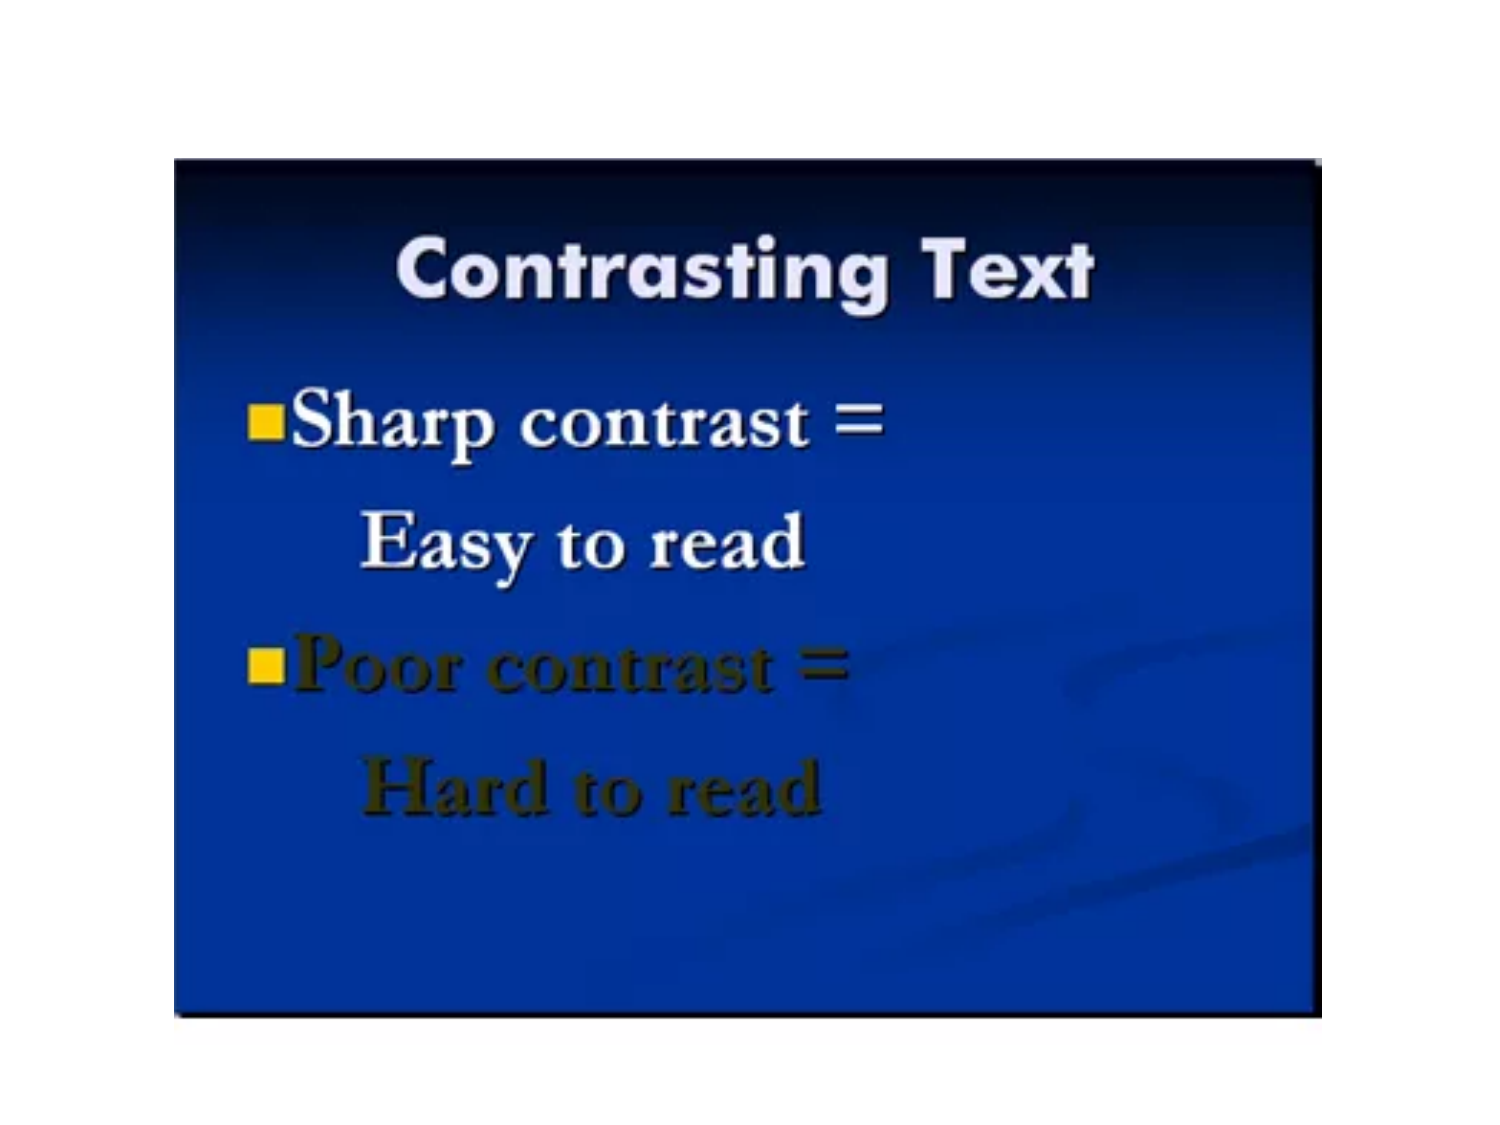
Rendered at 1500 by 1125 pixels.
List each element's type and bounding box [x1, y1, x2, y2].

picture [174, 158, 1322, 1045]
